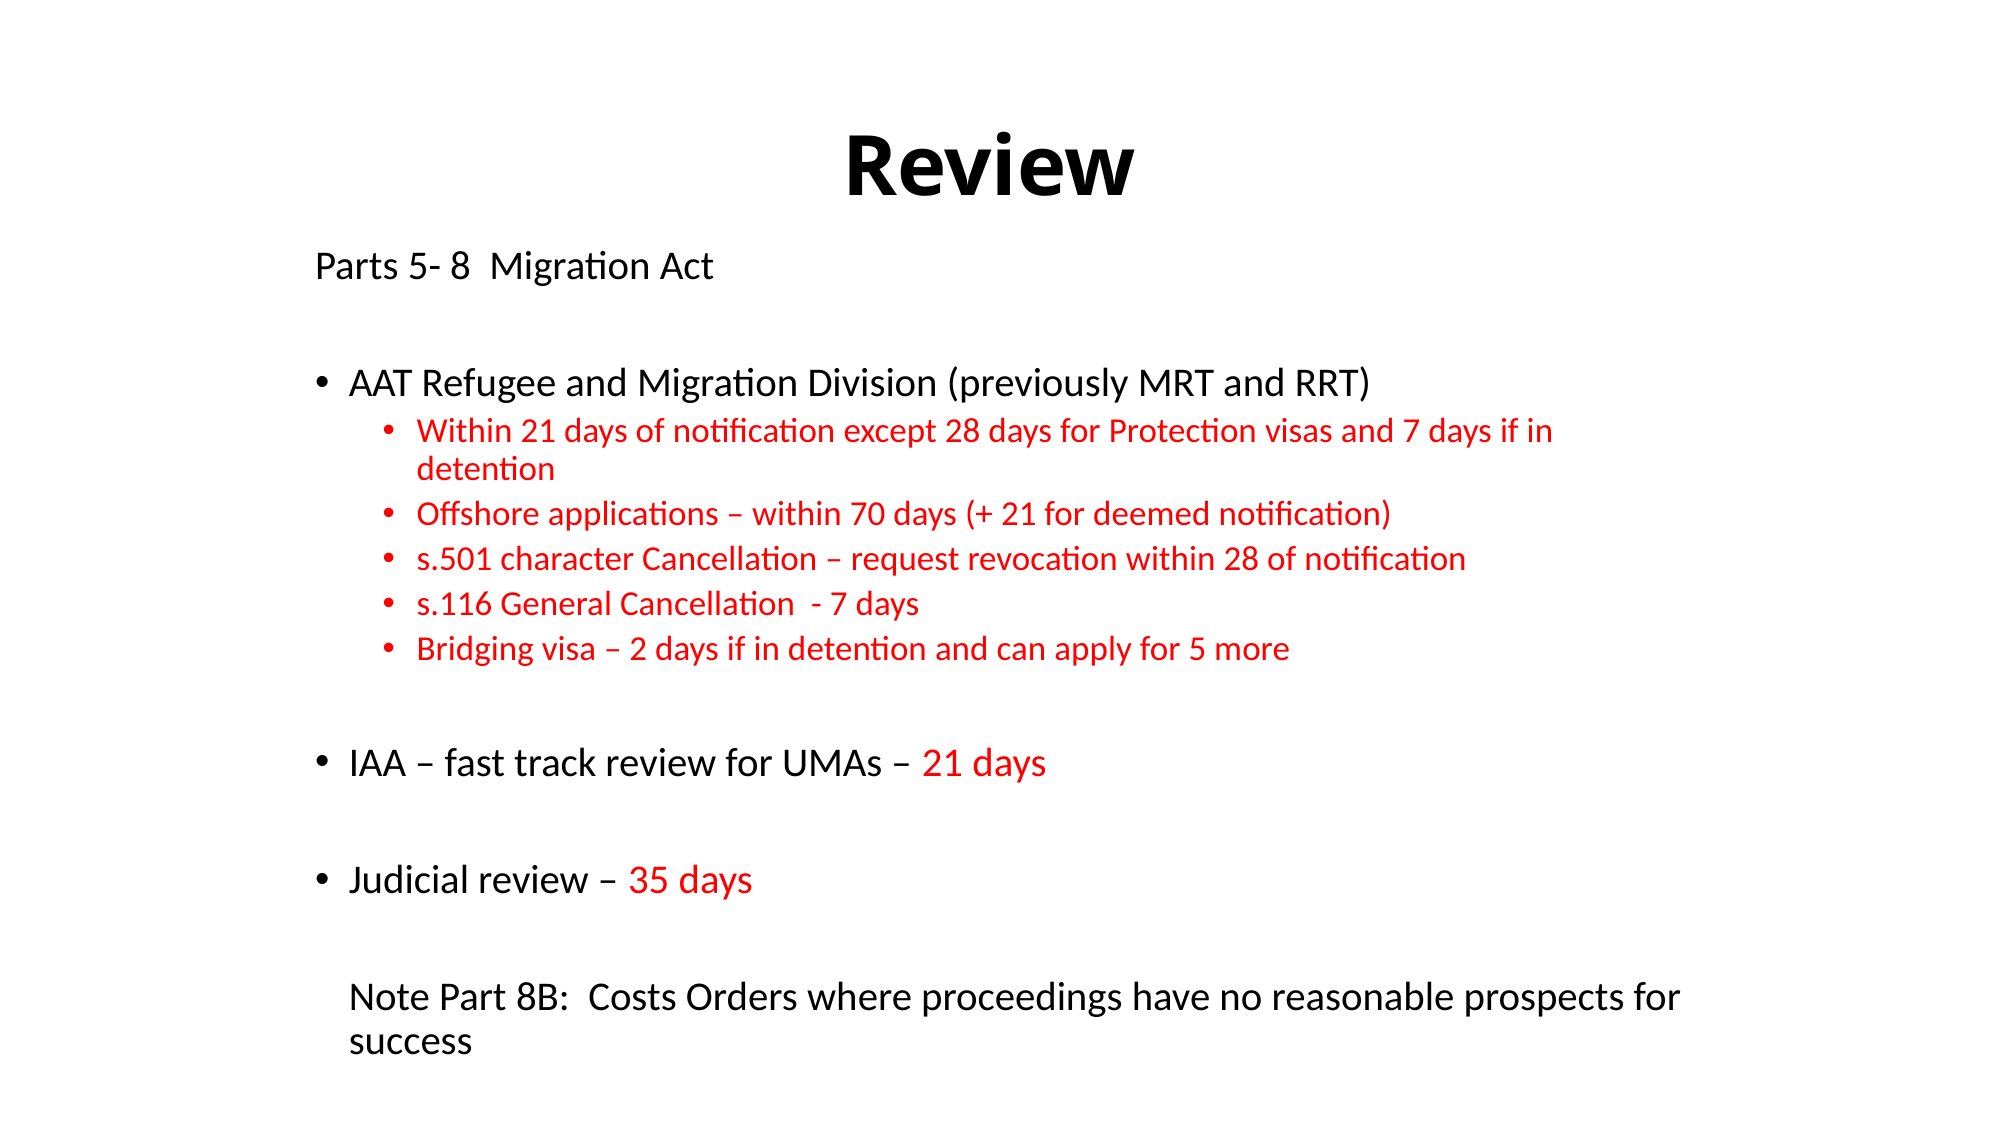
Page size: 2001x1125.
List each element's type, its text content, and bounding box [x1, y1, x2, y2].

title Review [137, 59, 1863, 278]
list Parts 5- 8 Migration Act AAT Refugee and Migration Division (previously MRT and RRT) Within 21 days of notification except 28 days for Protection visas and 7 days if in detention Offshore applications – within 70 days (+ 21 for deemed notification) s.501 character Cancellation – request revocation within 28 of notification s.116 General Cancellation - 7 days Bridging visa – 2 days if in detention and can apply for 5 more IAA – fast track review for UMAs – 21 days Judicial review – 35 days Note Part 8B: Costs Orders where proceedings have no reasonable prospects for success [300, 236, 1700, 1075]
